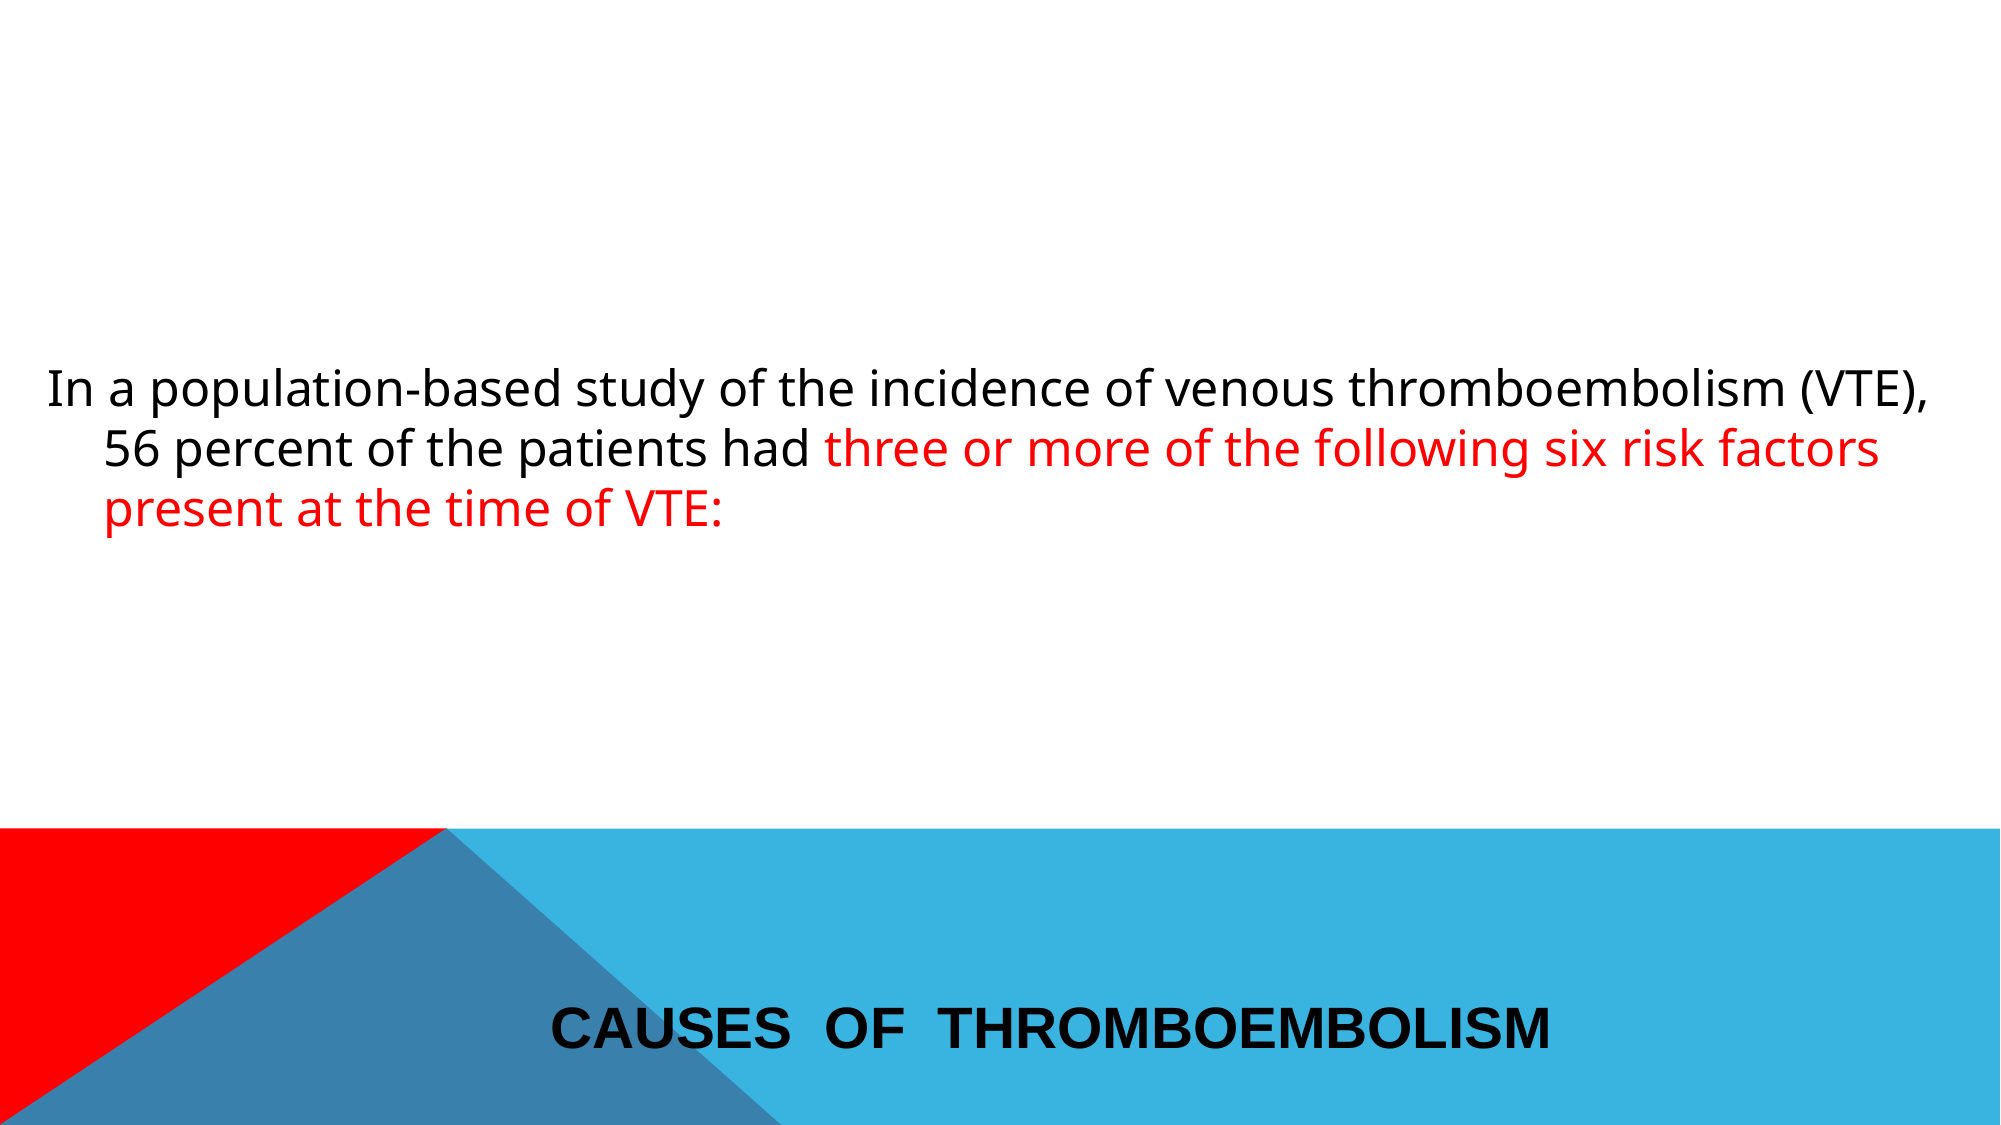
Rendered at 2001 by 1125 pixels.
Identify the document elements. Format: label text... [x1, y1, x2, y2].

list In a population-based study of the incidence of venous thromboembolism (VTE), 56 percent of the patients had three or more of the following six risk factors present at the time of VTE: [32, 349, 1971, 937]
title Causes of Thromboembolism [228, 980, 1874, 1071]
